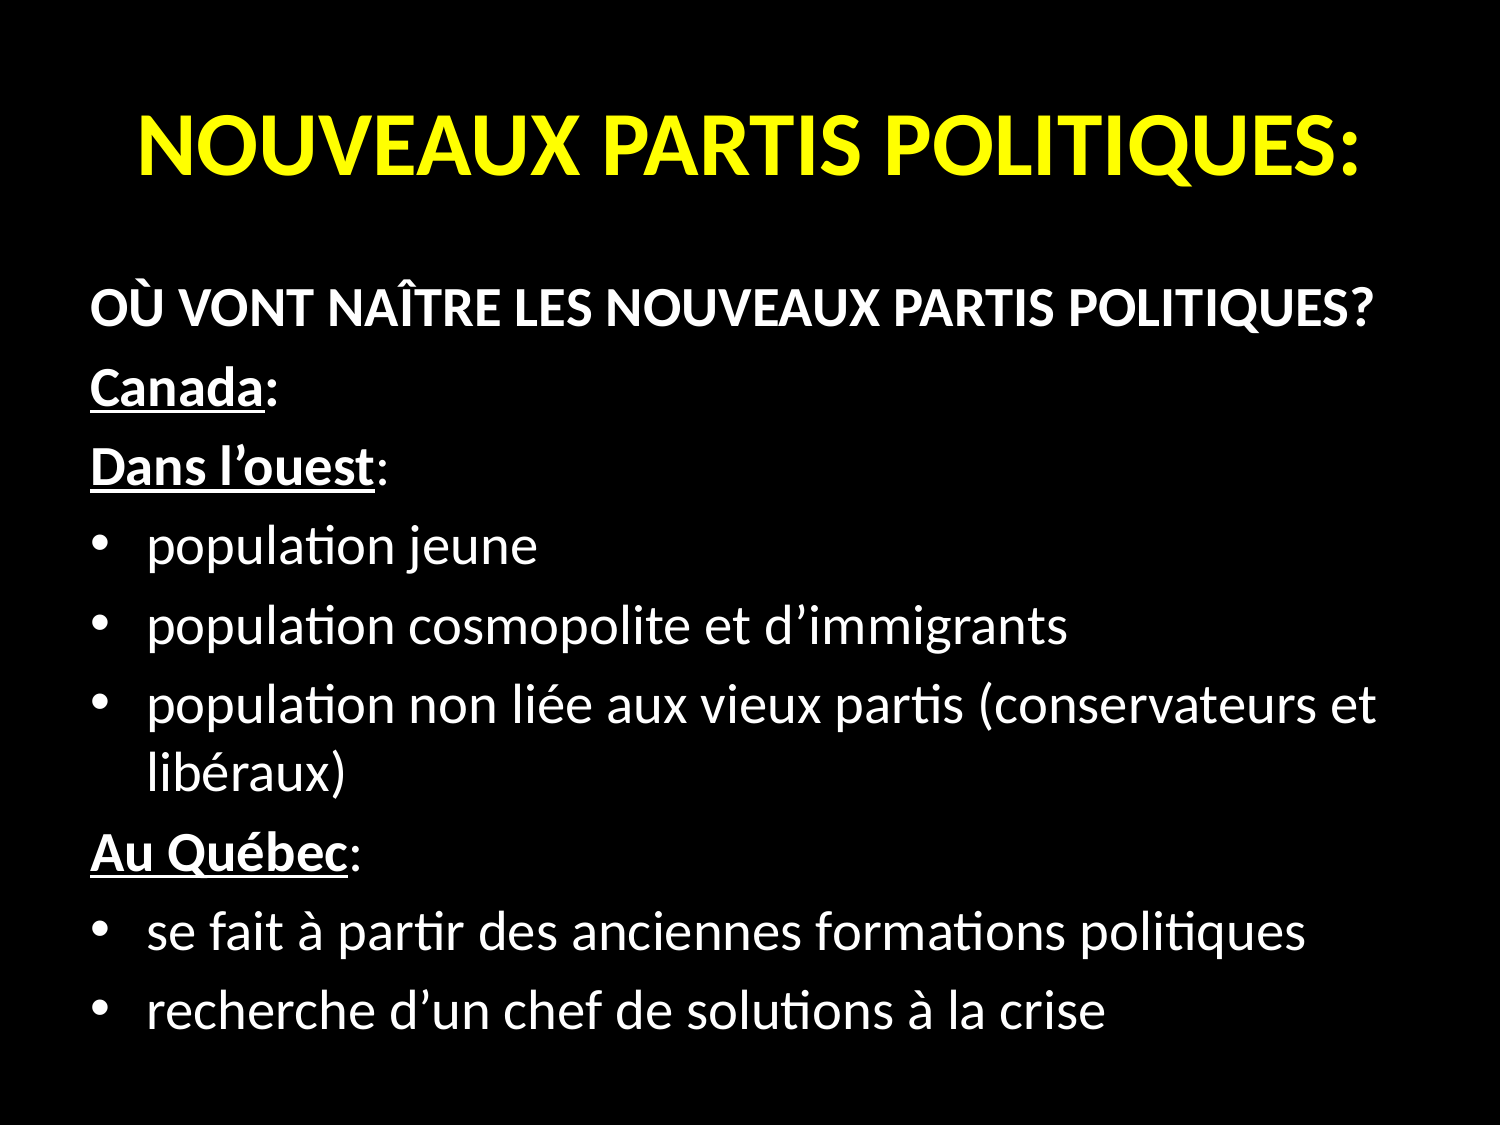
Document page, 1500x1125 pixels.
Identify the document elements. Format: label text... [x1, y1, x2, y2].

list OÙ VONT NAÎTRE LES NOUVEAUX PARTIS POLITIQUES? Canada: Dans l’ouest: population jeune population cosmopolite et d’immigrants population non liée aux vieux partis (conservateurs et libéraux) Au Québec: se fait à partir des anciennes formations politiques recherche d’un chef de solutions à la crise [75, 262, 1425, 1059]
title Nouveaux partis politiques: [75, 45, 1425, 233]
